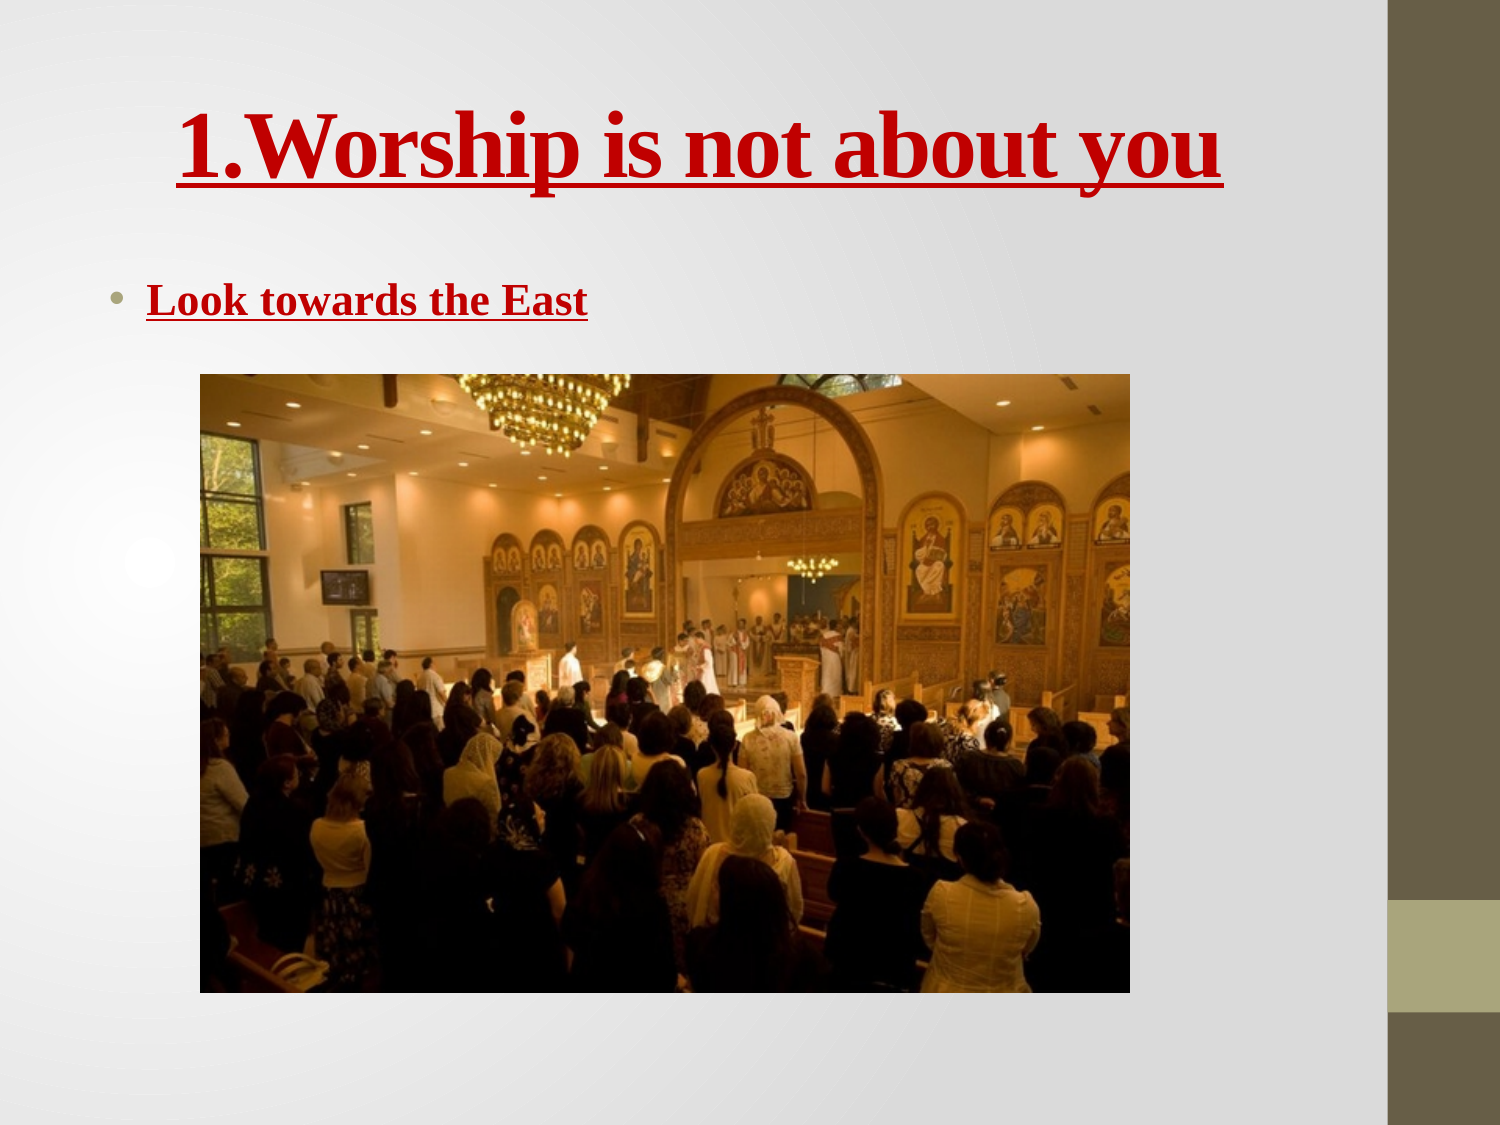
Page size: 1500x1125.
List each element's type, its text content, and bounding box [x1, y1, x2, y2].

picture [199, 374, 1131, 993]
list Look towards the East [75, 262, 1325, 1050]
title 1.Worship is not about you [75, 45, 1325, 233]
